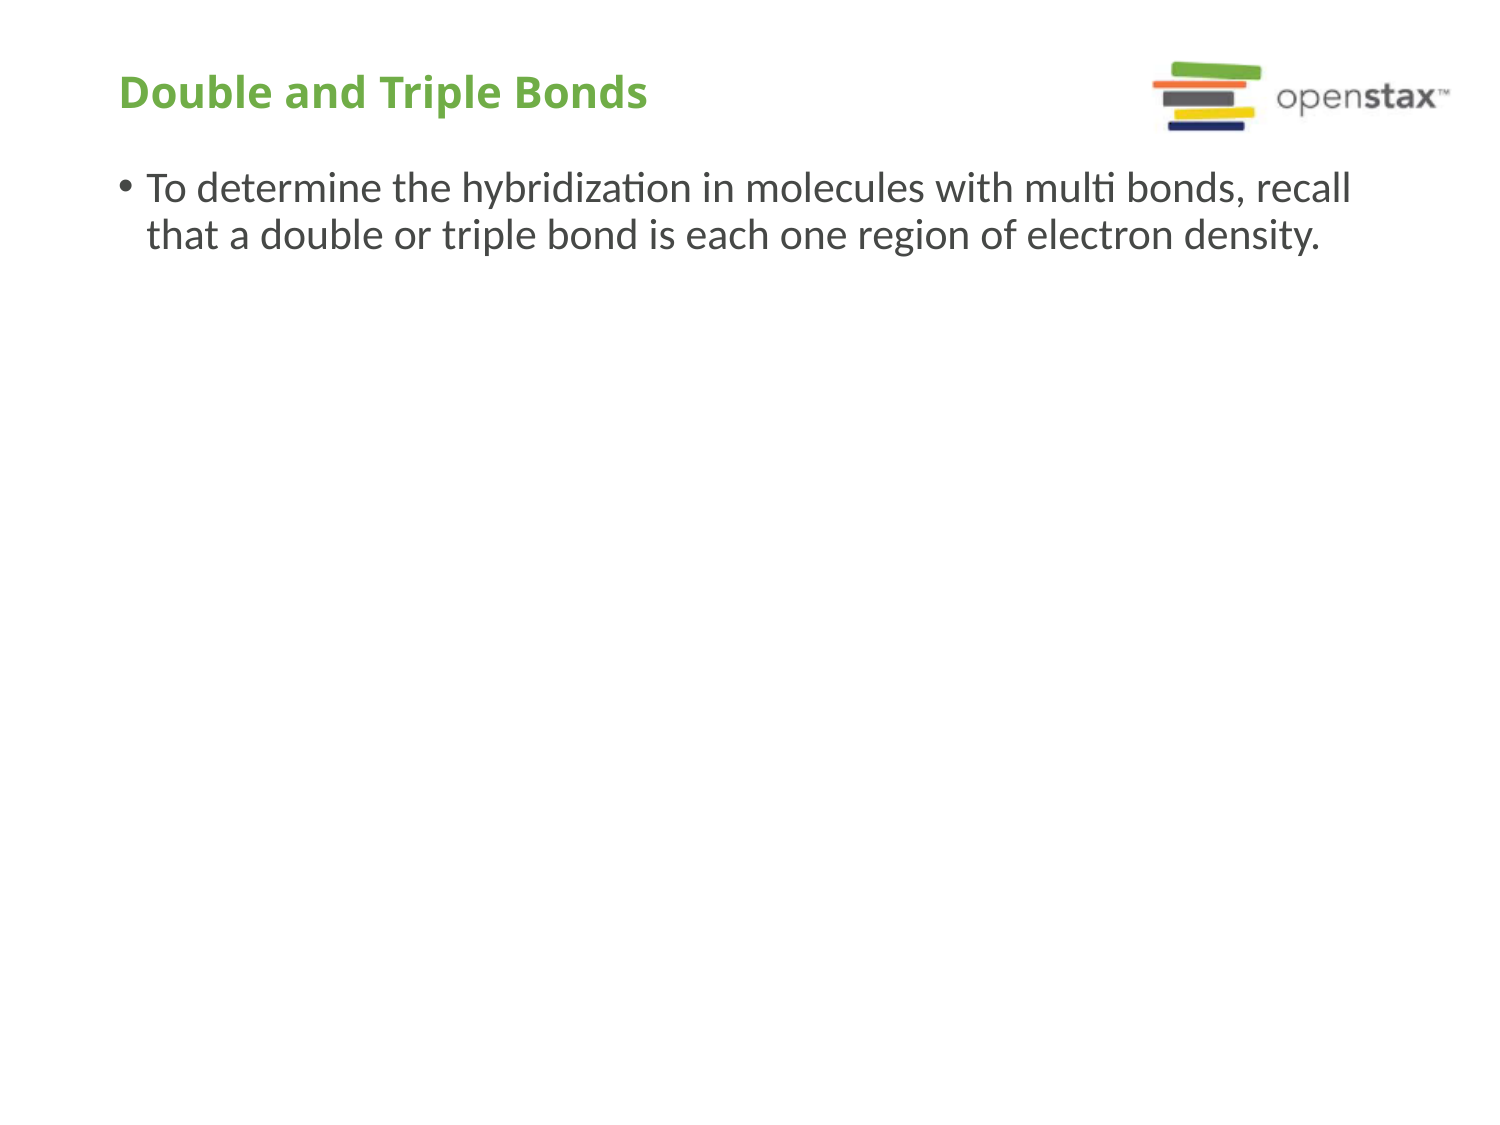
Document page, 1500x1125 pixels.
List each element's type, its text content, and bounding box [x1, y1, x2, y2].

title Double and Triple Bonds [103, 59, 1397, 130]
list To determine the hybridization in molecules with multi bonds, recall that a double or triple bond is each one region of electron density. [103, 156, 1397, 780]
picture [1151, 59, 1452, 134]
